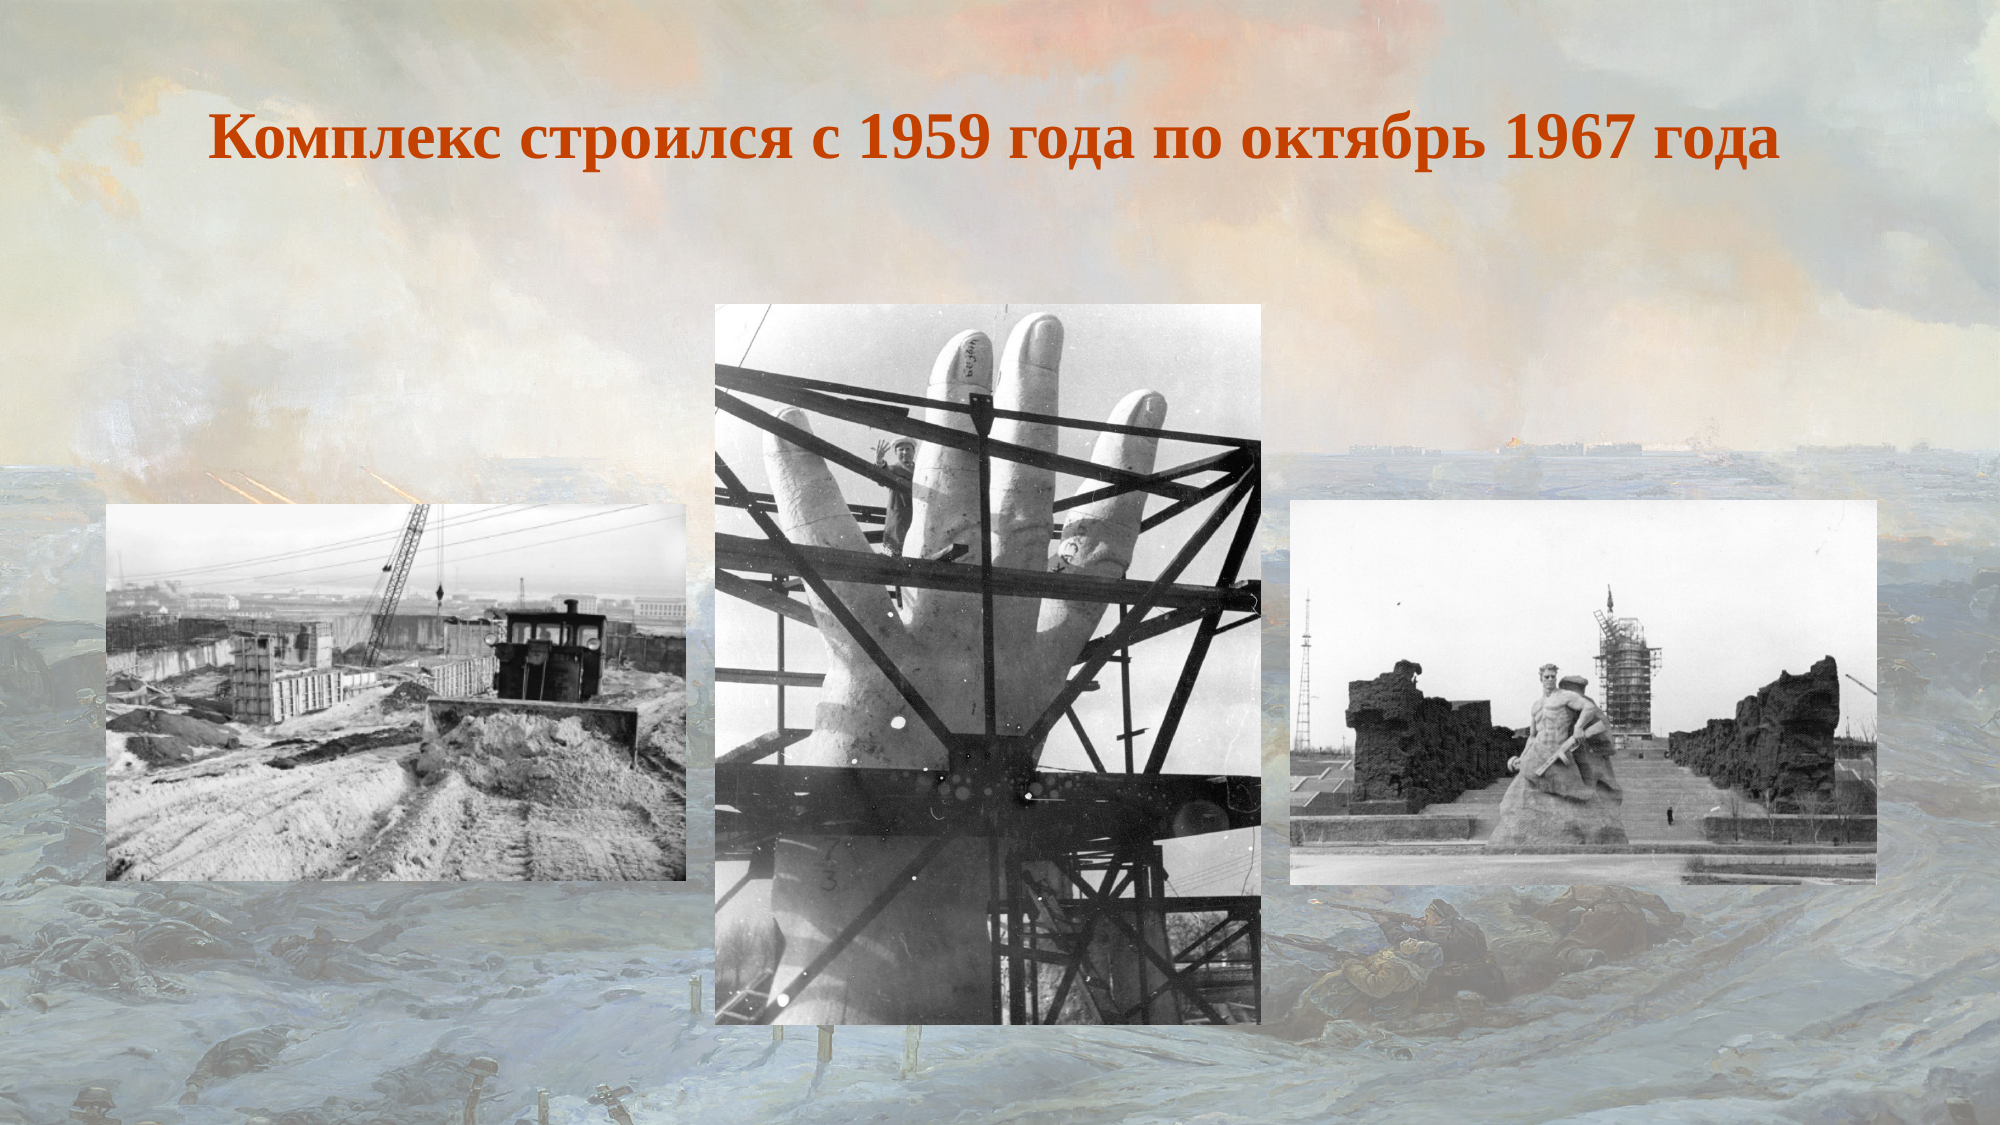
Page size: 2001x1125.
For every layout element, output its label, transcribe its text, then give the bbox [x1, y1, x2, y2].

picture [1290, 500, 1877, 885]
picture [715, 304, 1261, 1025]
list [106, 504, 686, 881]
title Комплекс строился с 1959 года по октябрь 1967 года [92, 46, 1908, 228]
